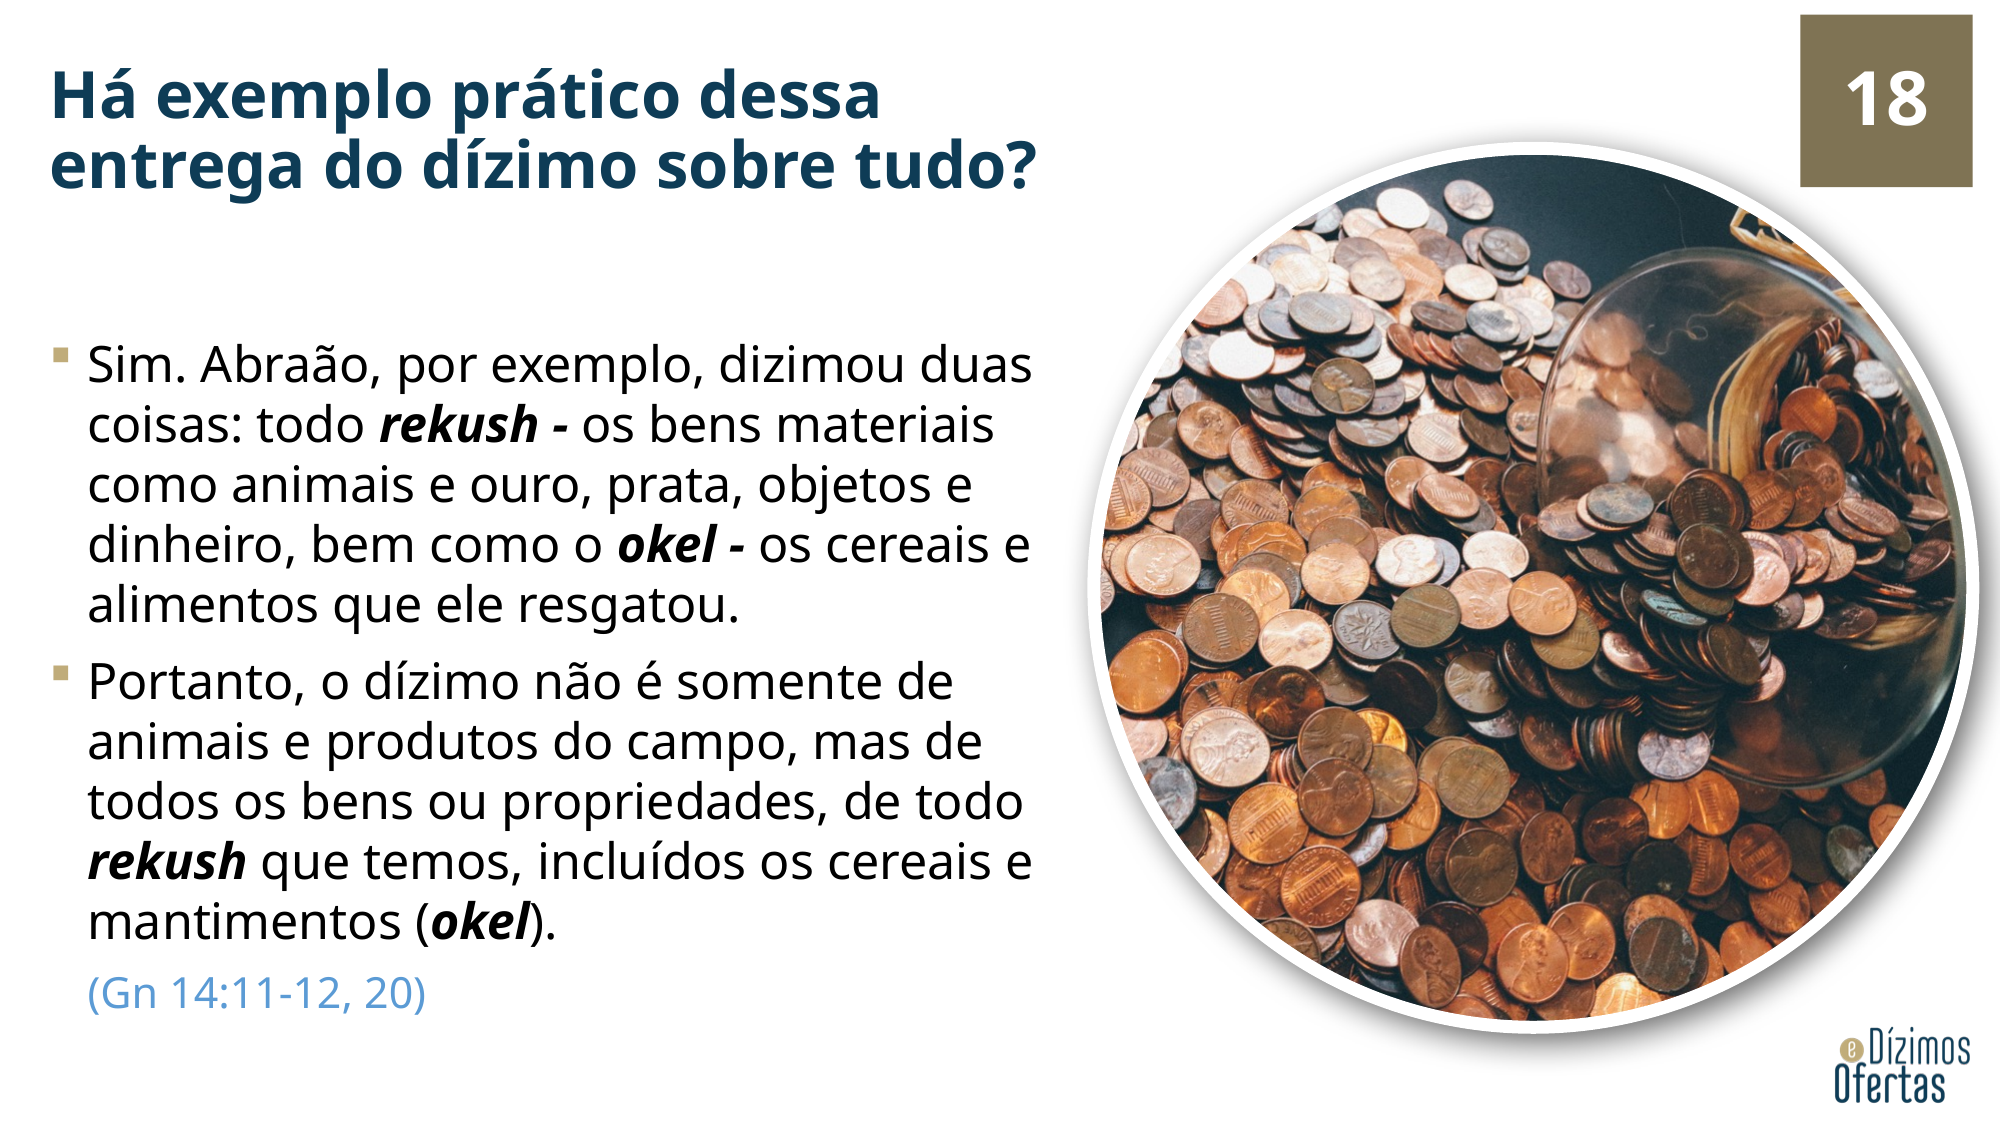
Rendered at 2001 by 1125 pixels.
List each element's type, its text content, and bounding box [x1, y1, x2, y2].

title Há exemplo prático dessa entrega do dízimo sobre tudo? [34, 54, 1059, 273]
picture [1093, 148, 1973, 1106]
list 18 [1800, 14, 1973, 148]
list Sim. Abraão, por exemplo, dizimou duas coisas: todo rekush - os bens materiais como animais e ouro, prata, objetos e dinheiro, bem como o okel - os cereais e alimentos que ele resgatou. Portanto, o dízimo não é somente de animais e produtos do campo, mas de todos os bens ou propriedades, de todo rekush que temos, incluídos os cereais e mantimentos (okel). (Gn 14:11-12, 20) [34, 324, 1059, 1040]
